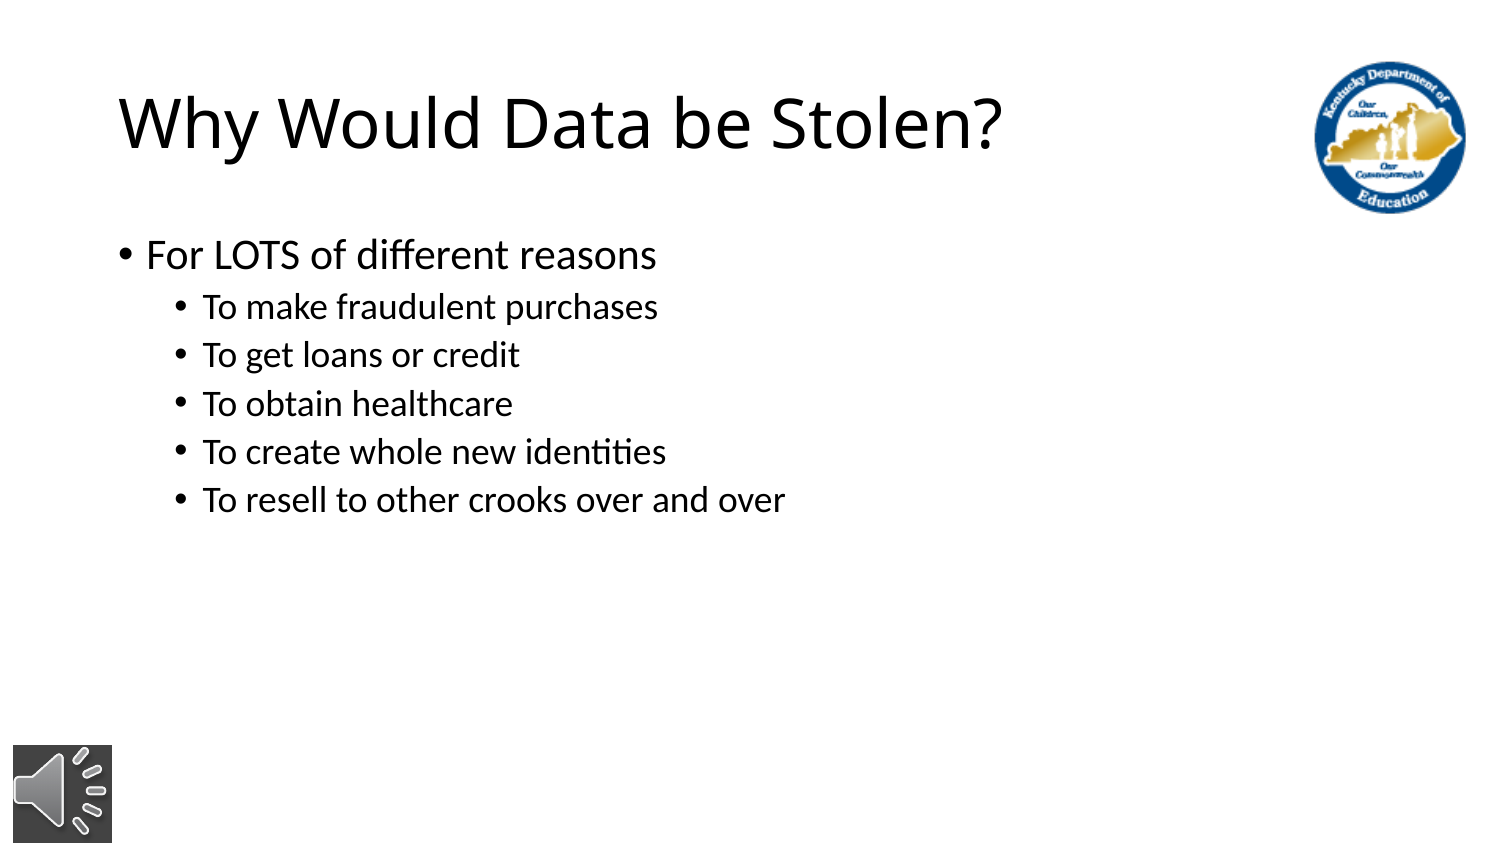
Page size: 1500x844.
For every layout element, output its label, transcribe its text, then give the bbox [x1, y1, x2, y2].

picture [12, 743, 113, 844]
list For LOTS of different reasons To make fraudulent purchases To get loans or credit To obtain healthcare To create whole new identities To resell to other crooks over and over [103, 224, 1397, 760]
picture [1312, 59, 1469, 217]
title Why Would Data be Stolen? [103, 44, 1397, 208]
